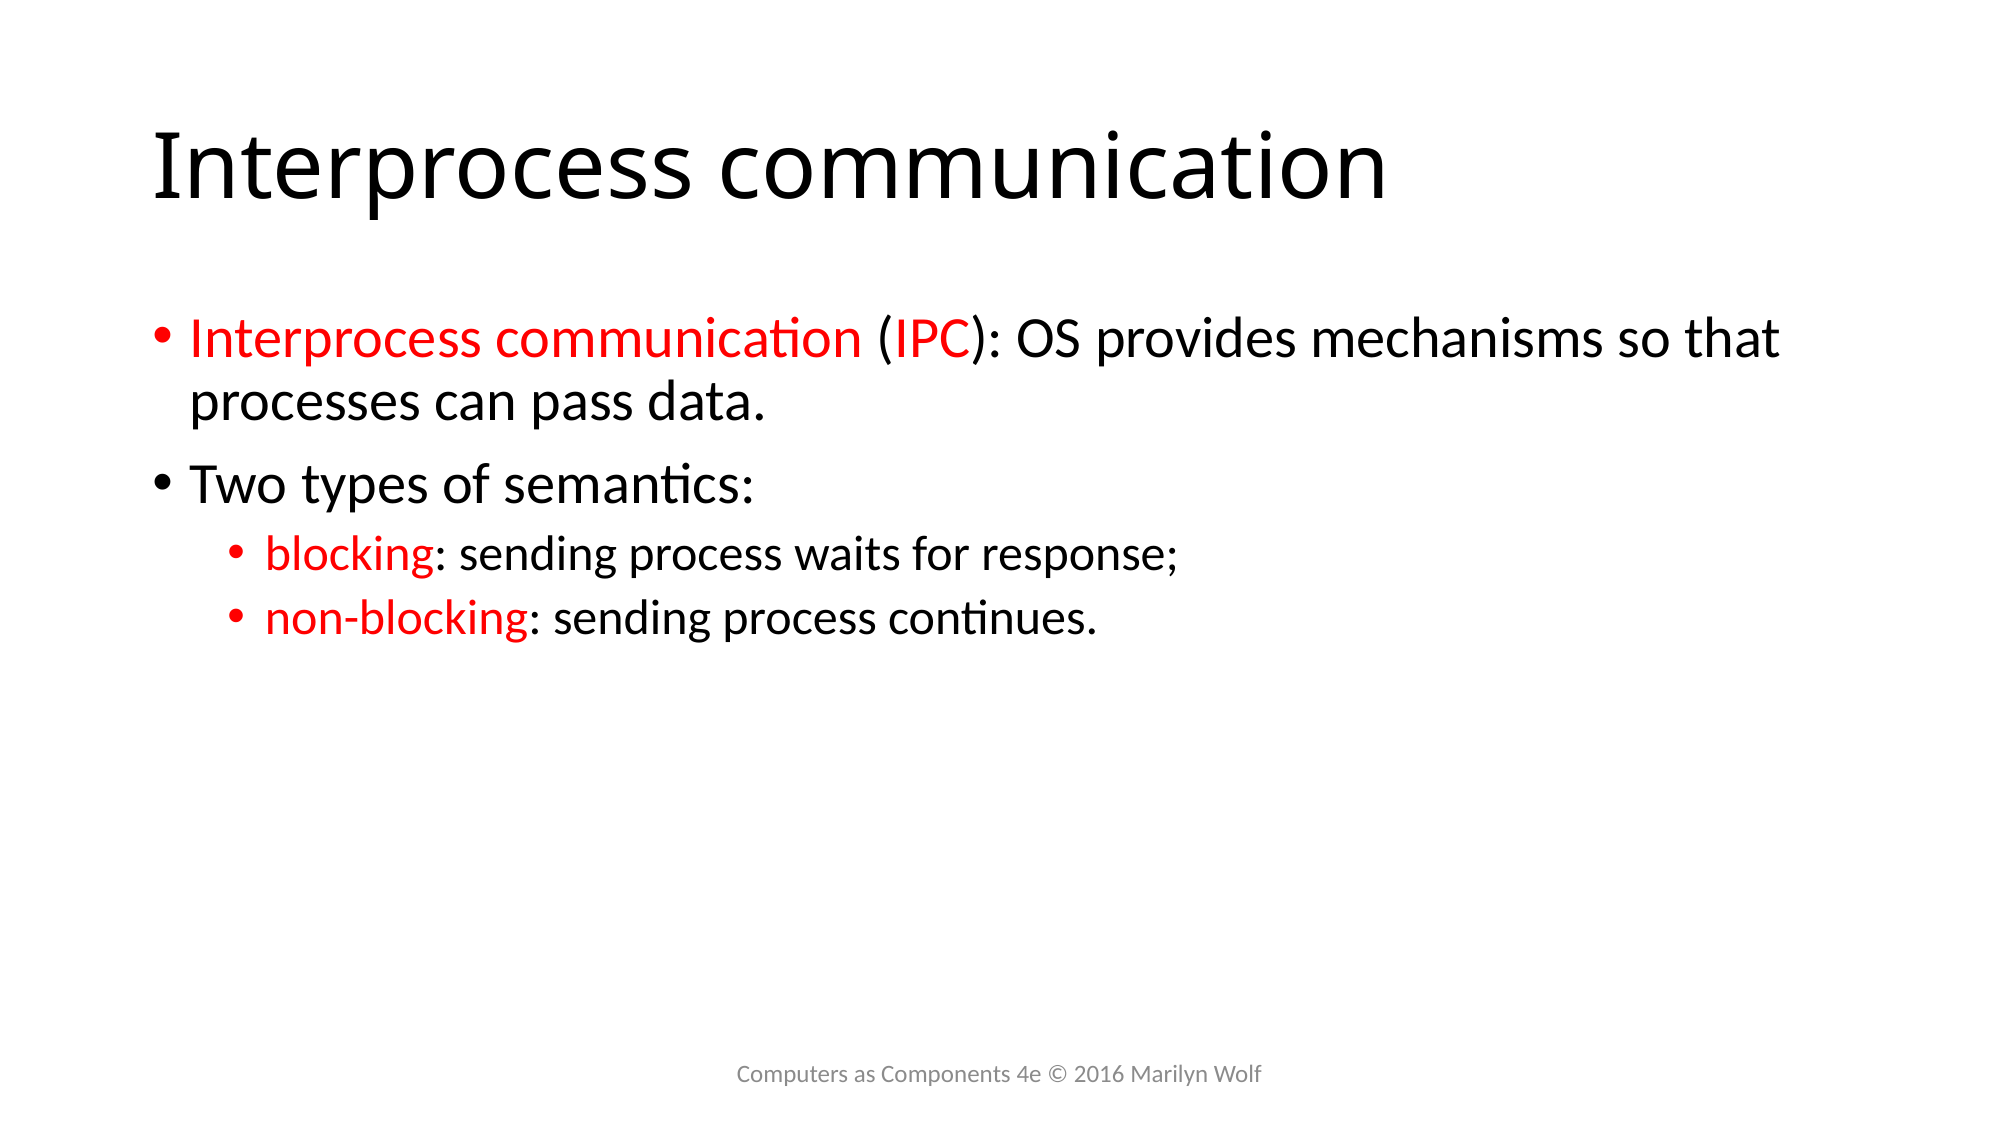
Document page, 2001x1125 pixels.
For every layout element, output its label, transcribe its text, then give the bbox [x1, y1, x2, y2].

footer Computers as Components 4e © 2016 Marilyn Wolf [662, 1042, 1338, 1103]
title Interprocess communication [137, 59, 1863, 278]
list Interprocess communication (IPC): OS provides mechanisms so that processes can pass data. Two types of semantics: blocking: sending process waits for response; non-blocking: sending process continues. [137, 299, 1863, 1014]
